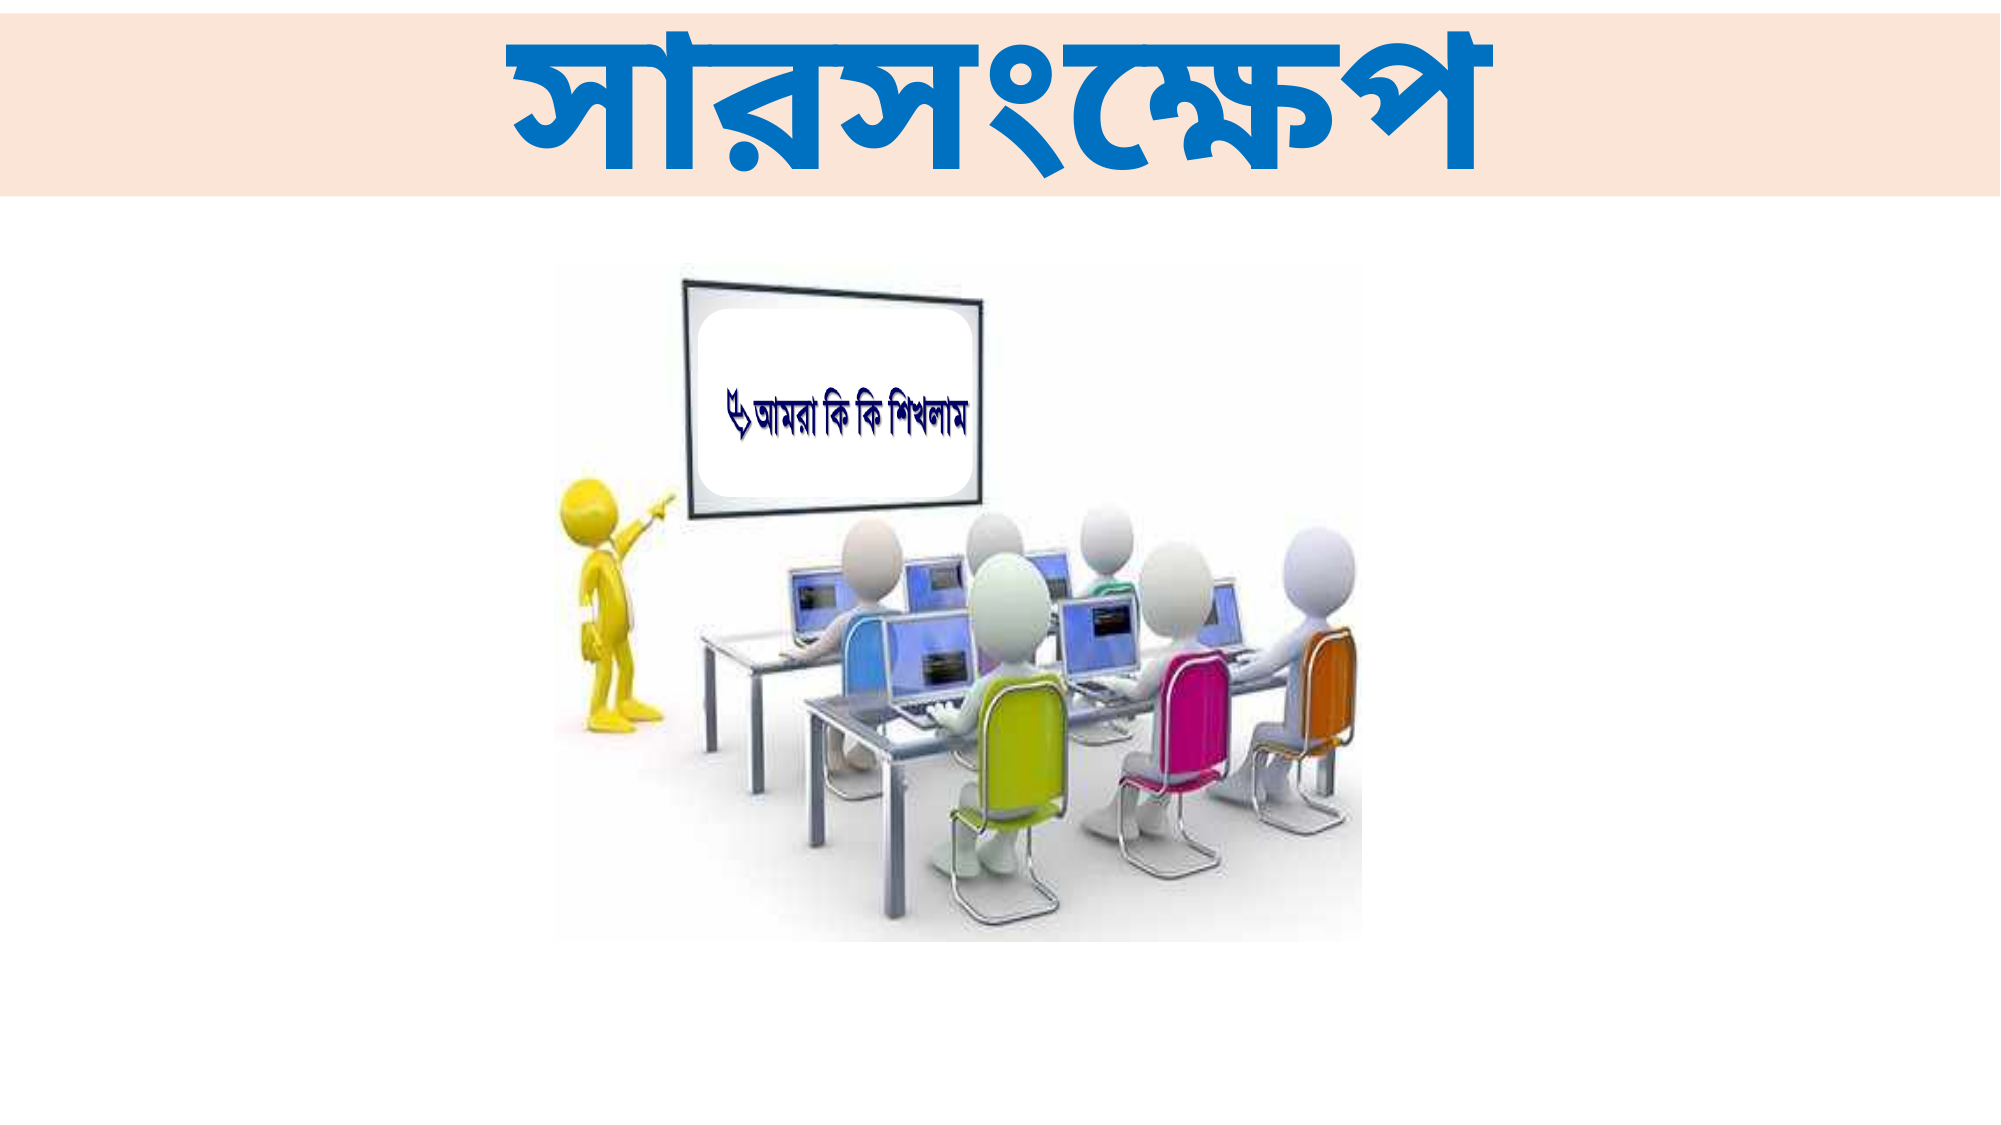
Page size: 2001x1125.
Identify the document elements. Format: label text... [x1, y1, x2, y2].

title সারসংক্ষেপ [0, 13, 2000, 197]
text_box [554, 263, 1363, 942]
picture [719, 376, 977, 447]
